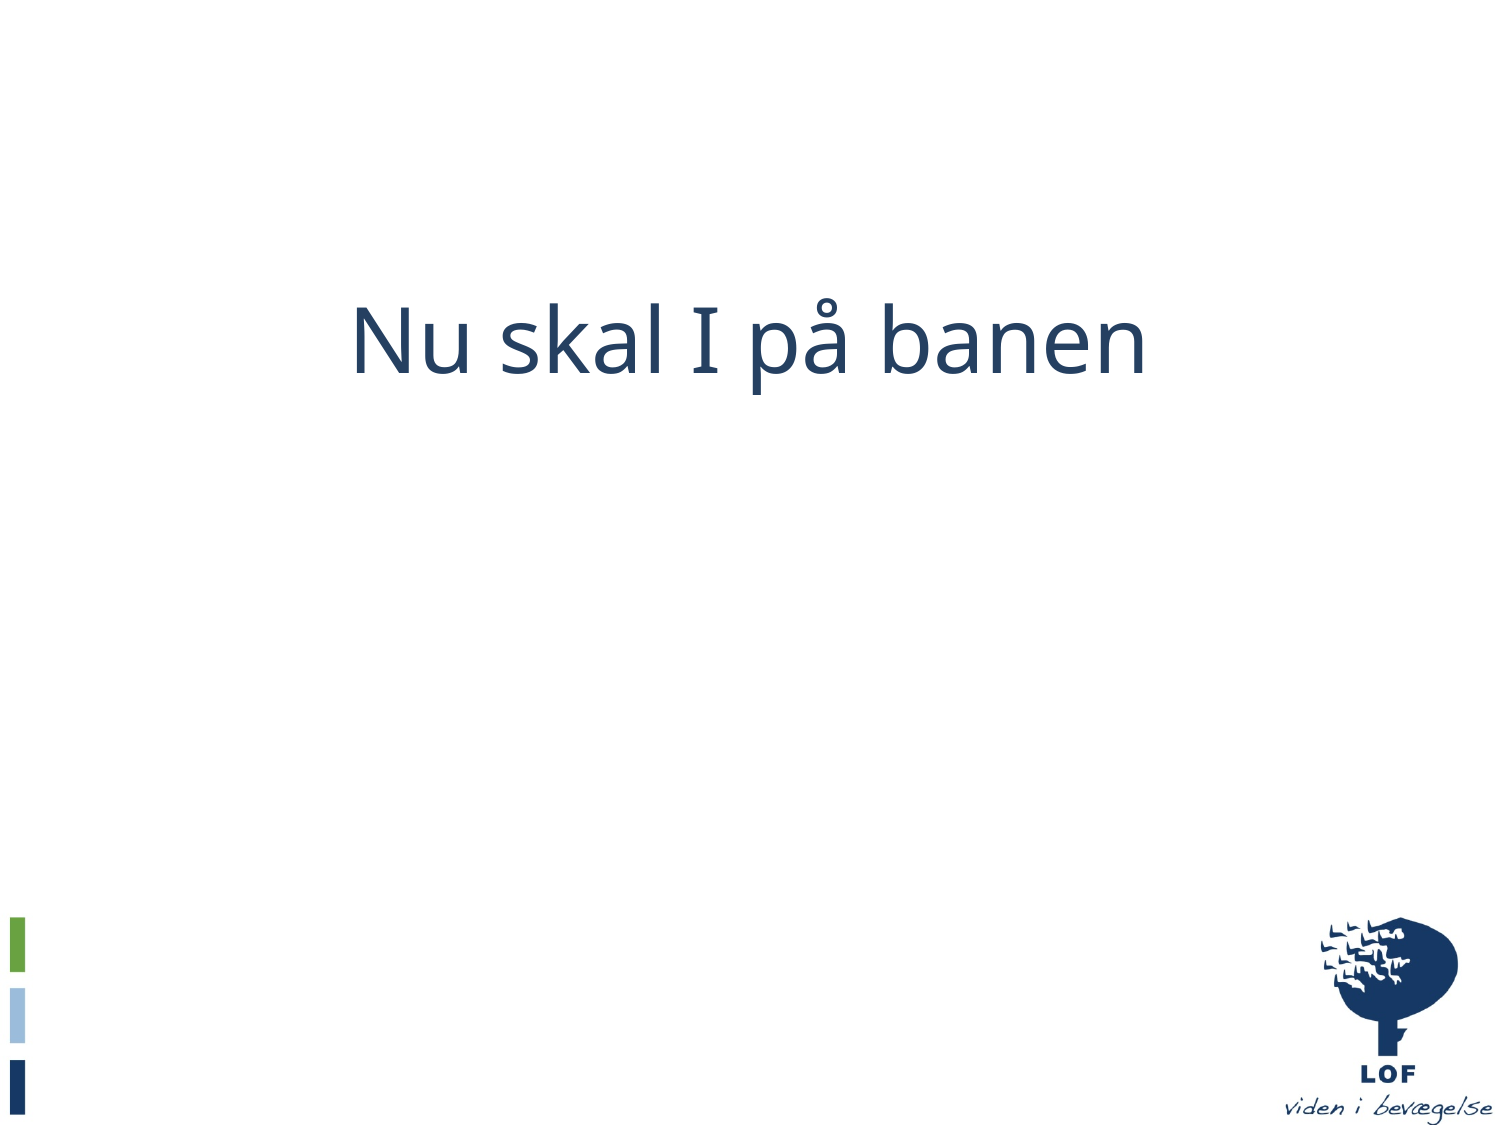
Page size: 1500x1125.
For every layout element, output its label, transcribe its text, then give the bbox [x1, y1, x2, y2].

title Nu skal I på banen [75, 243, 1425, 431]
picture [0, 902, 1500, 1125]
